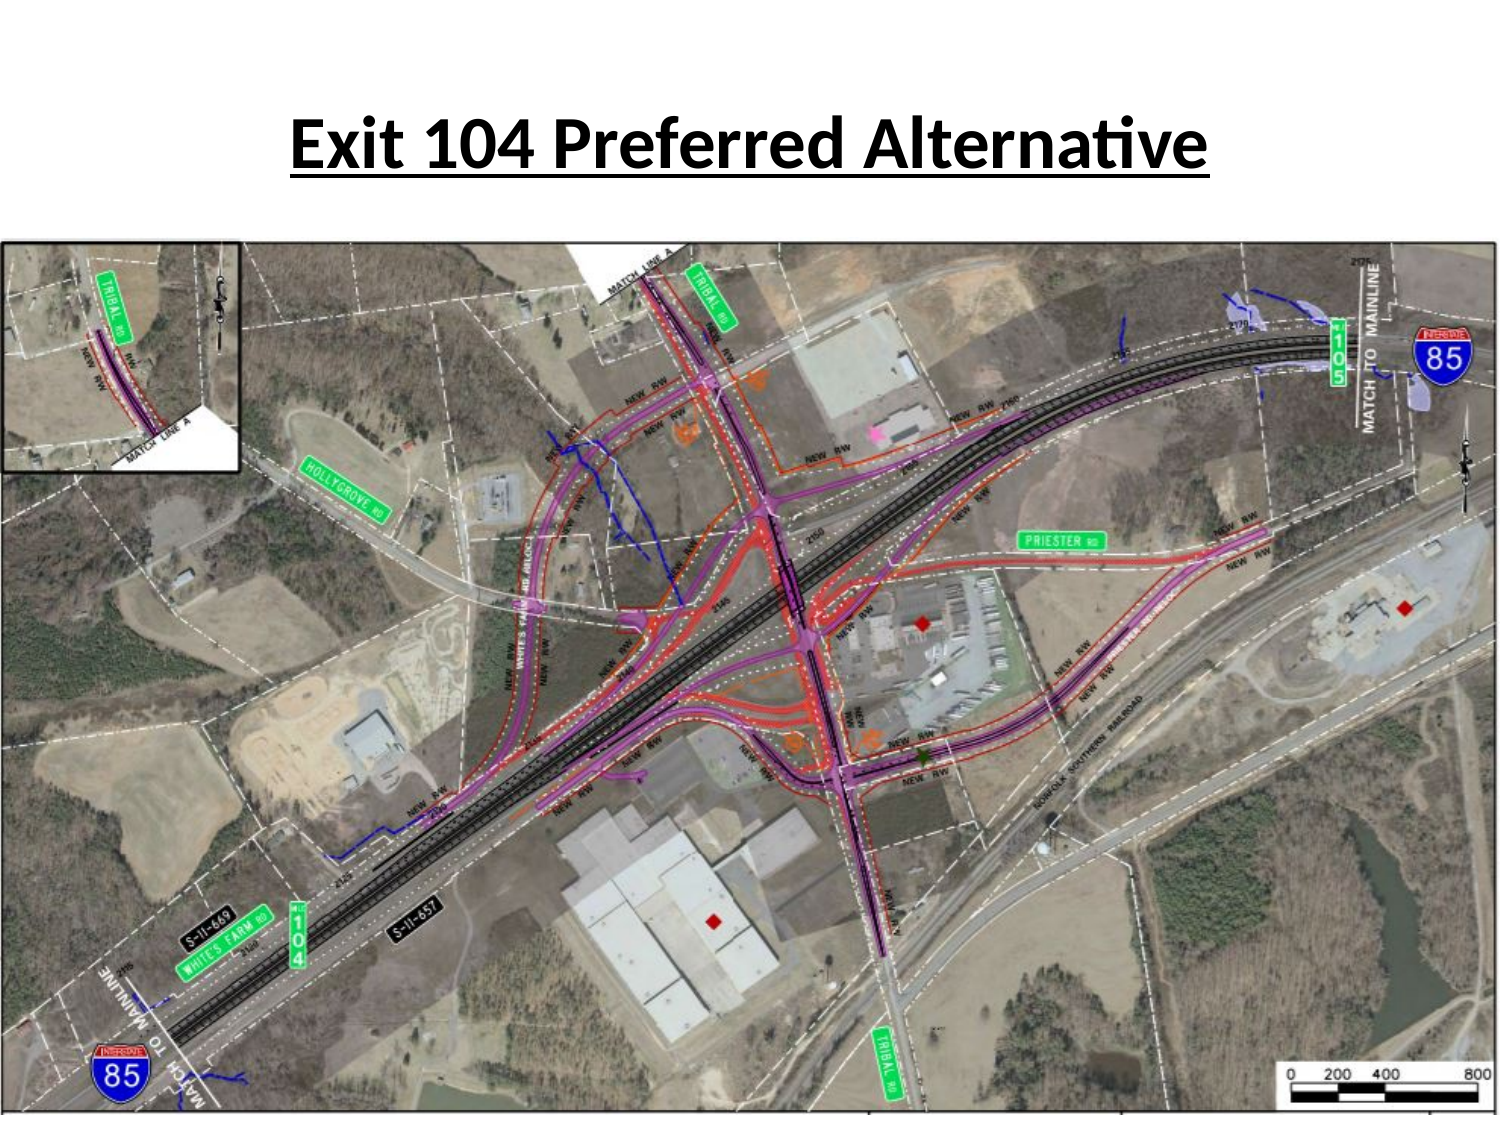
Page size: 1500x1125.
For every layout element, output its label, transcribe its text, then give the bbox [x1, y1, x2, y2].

title Exit 104 Preferred Alternative [75, 45, 1425, 233]
picture [0, 237, 1500, 1115]
